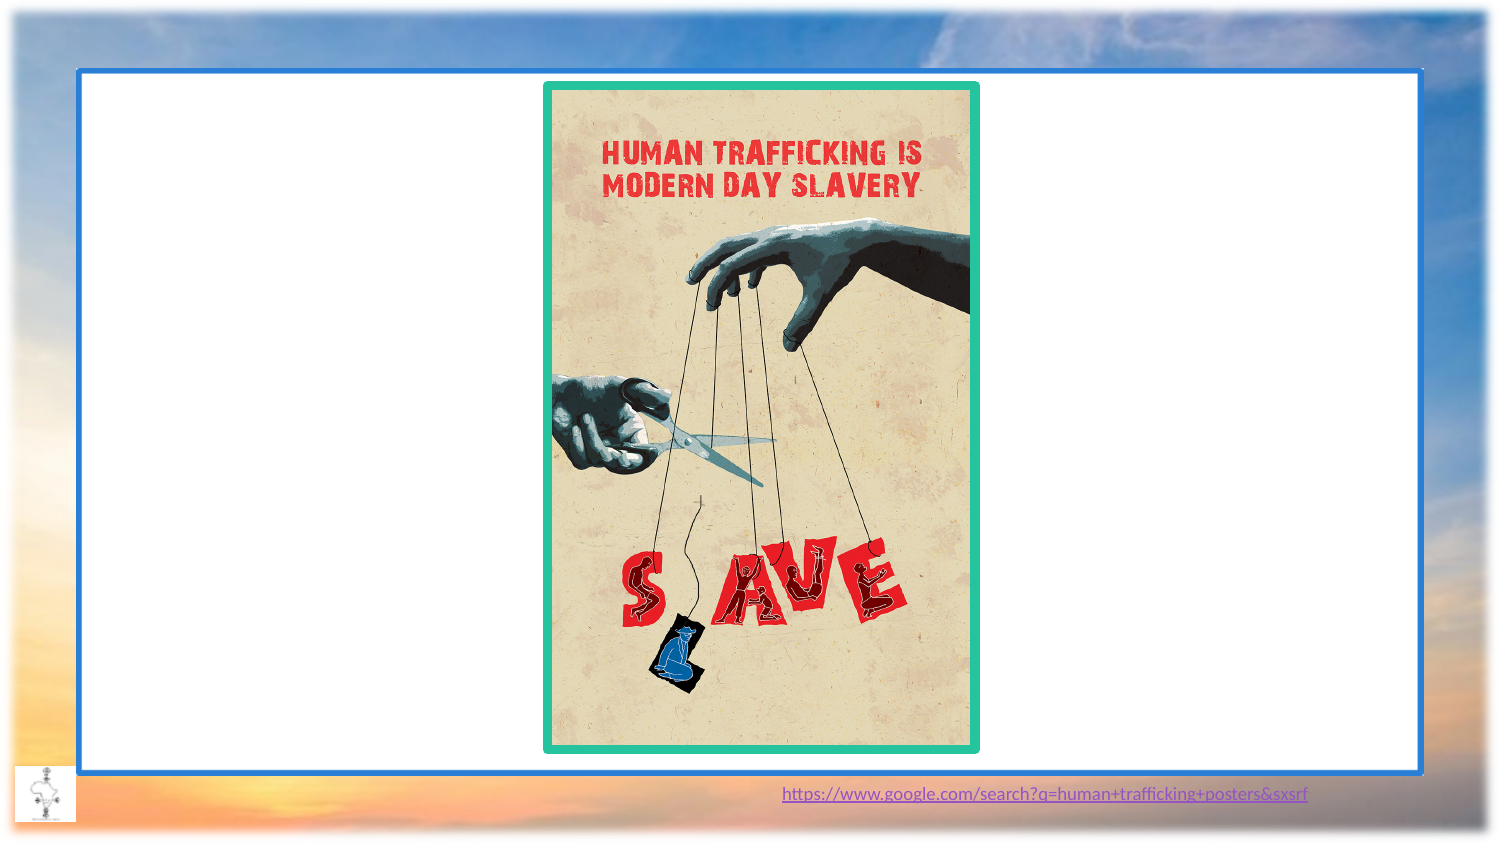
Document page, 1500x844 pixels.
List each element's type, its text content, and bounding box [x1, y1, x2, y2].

text_box https://www.google.com/search?q=human+trafficking+posters&sxsrf [767, 766, 1418, 817]
picture [0, 0, 1500, 844]
